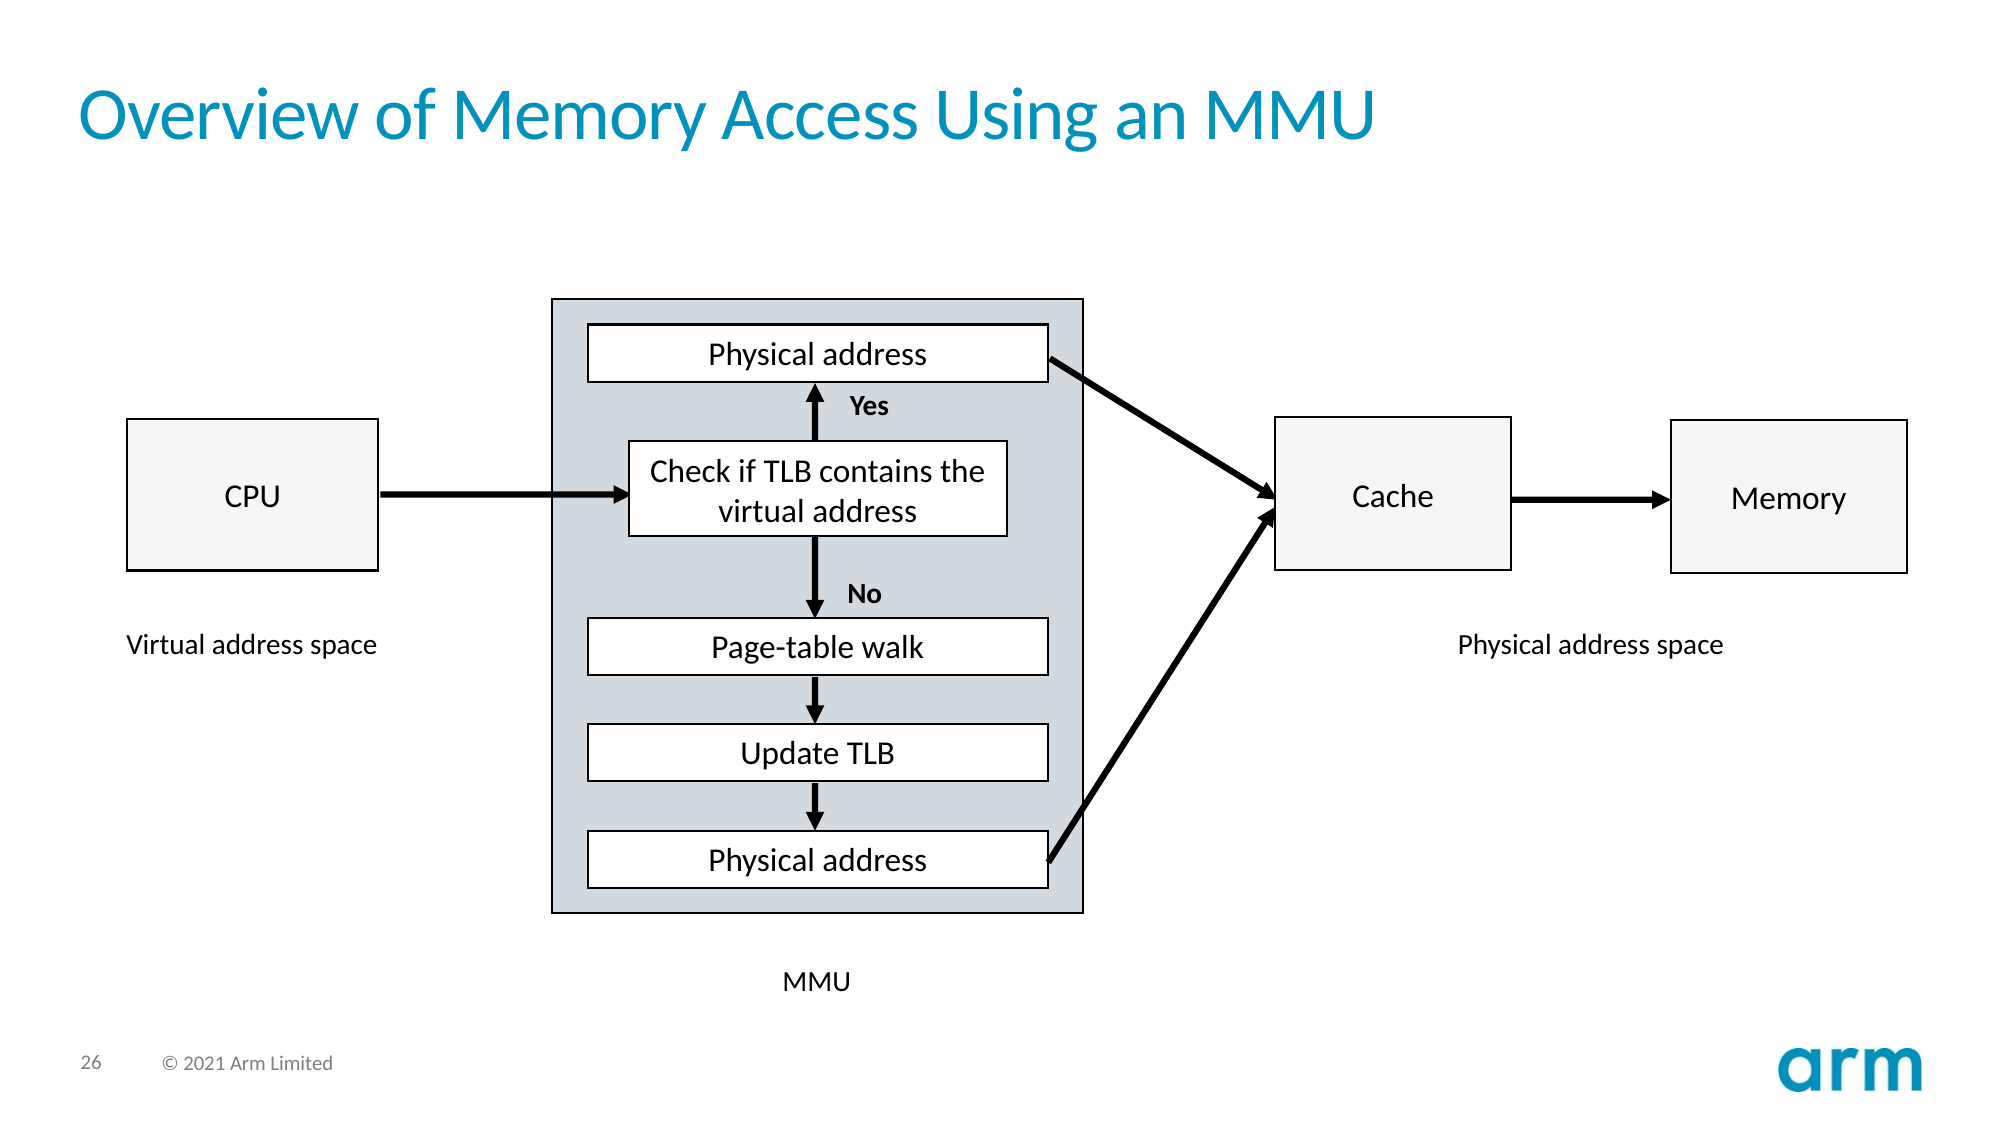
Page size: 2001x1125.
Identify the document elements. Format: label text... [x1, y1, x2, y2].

text_box Virtual address space [46, 617, 458, 676]
text_box Page-table walk [587, 617, 1049, 676]
text_box Physical address [587, 830, 1049, 888]
text_box Check if TLB contains the virtual address [628, 441, 1007, 536]
text_box MMU [620, 954, 1014, 998]
text_box [808, 677, 822, 725]
picture [1889, 1048, 1903, 1053]
text_box No [832, 566, 903, 617]
picture [1778, 1072, 1794, 1092]
picture [1788, 1056, 1812, 1083]
text_box [1511, 493, 1670, 506]
picture [1778, 1048, 1794, 1067]
text_box Physical address space [1361, 617, 1821, 665]
text_box Physical address [587, 324, 1049, 382]
text_box [1049, 358, 1275, 500]
picture [1911, 1048, 1922, 1062]
text_box [380, 488, 628, 501]
text_box [1048, 507, 1276, 863]
picture [1803, 1048, 1922, 1092]
text_box Cache [1275, 417, 1512, 571]
text_box [808, 536, 822, 619]
text_box [808, 783, 822, 831]
text_box [551, 298, 1084, 913]
text_box CPU [126, 418, 379, 571]
text_box Memory [1670, 419, 1907, 574]
title Overview of Memory Access Using an MMU [78, 78, 1922, 186]
text_box [808, 383, 822, 441]
text_box Update TLB [587, 724, 1049, 782]
text_box Yes [835, 382, 917, 430]
